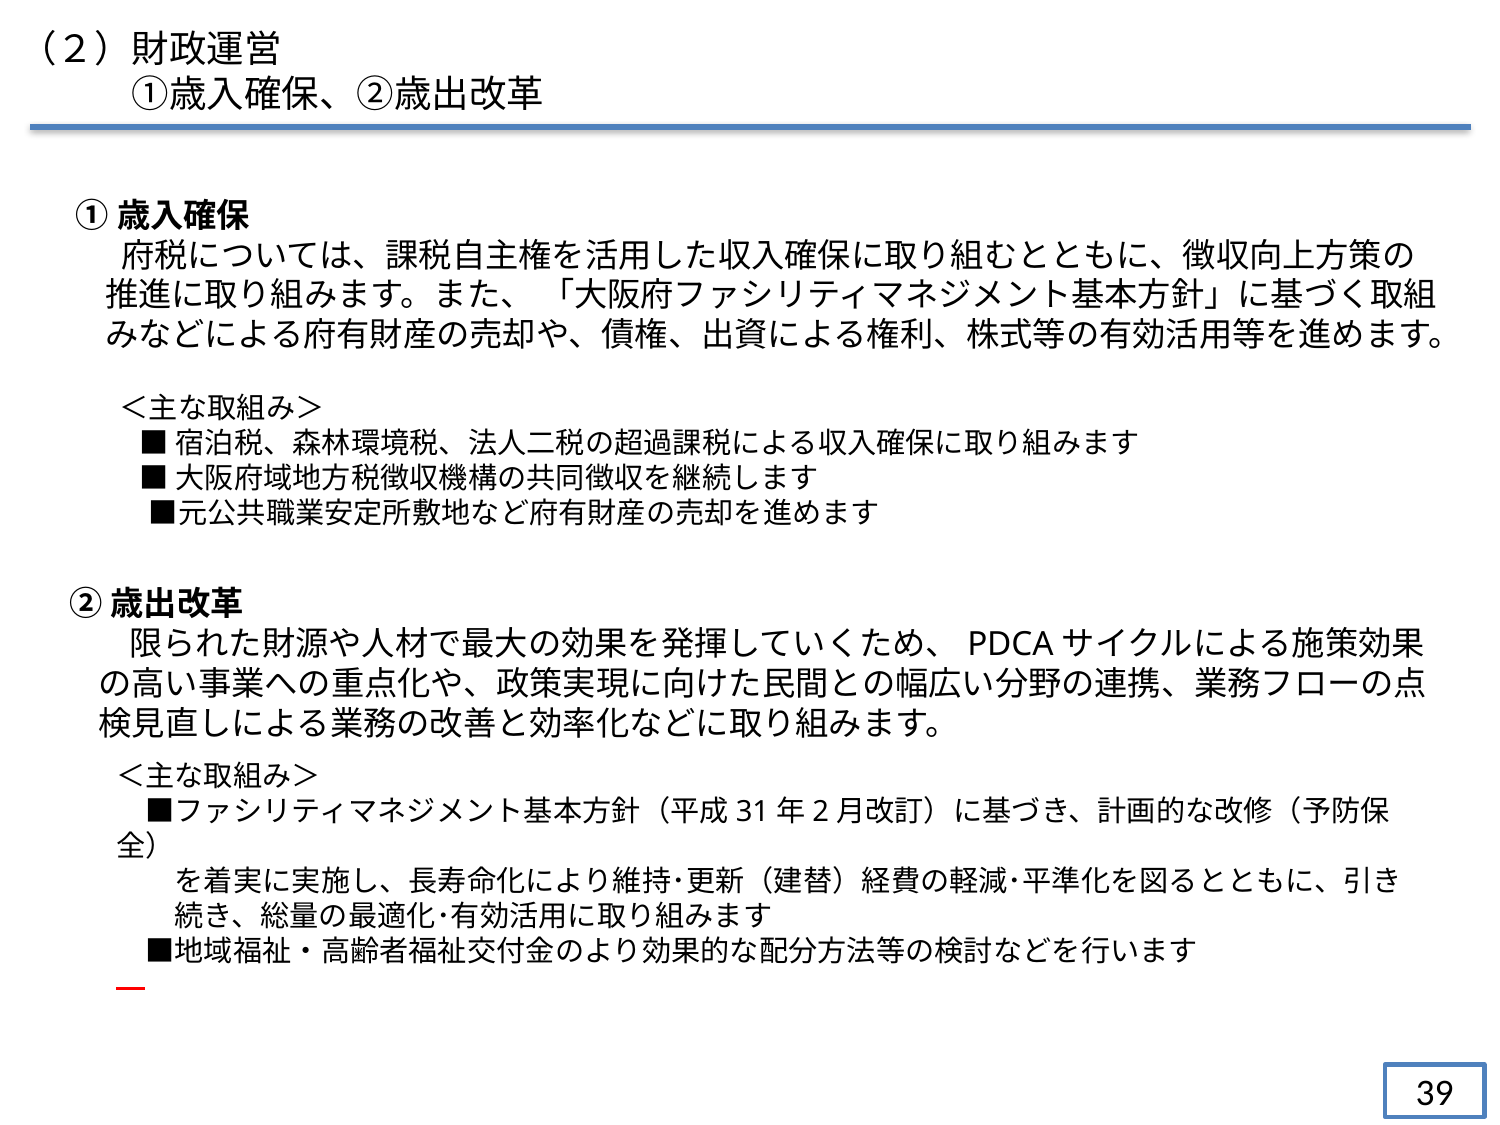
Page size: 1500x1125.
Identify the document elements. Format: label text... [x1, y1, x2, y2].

text_box （２）財政運営 ①歳入確保、②歳出改革 [4, 17, 1452, 123]
text_box ＜主な取組み＞ ■ファシリティマネジメント基本方針（平成31年2月改訂）に基づき、計画的な改修（予防保全） を着実に実施し、長寿命化により維持･更新（建替）経費の軽減･平準化を図るとともに、引き 続き、総量の最適化･有効活用に取り組みます ■地域福祉・高齢者福祉交付金のより効果的な配分方法等の検討などを行います [90, 775, 1454, 984]
text_box ①歳入確保 府税については、課税自主権を活用した収入確保に取り組むとともに、徴収向上方策の推進に取り組みます。また、 「大阪府ファシリティマネジメント基本方針」に基づく取組みなどによる府有財産の売却や、債権、出資による権利、株式等の有効活用等を進めます。 [61, 186, 1454, 361]
text_box ②歳出改革 限られた財源や人材で最大の効果を発揮していくため、PDCAサイクルによる施策効果の高い事業への重点化や、政策実現に向けた民間との幅広い分野の連携、業務フローの点検見直しによる業務の改善と効率化などに取り組みます。 [54, 575, 1447, 750]
text_box 39 [1383, 1062, 1487, 1119]
text_box ＜主な取組み＞ ■宿泊税、森林環境税、法人二税の超過課税による収入確保に取り組みます ■大阪府域地方税徴収機構の共同徴収を継続します ■元公共職業安定所敷地など府有財産の売却を進めます [95, 367, 1423, 552]
